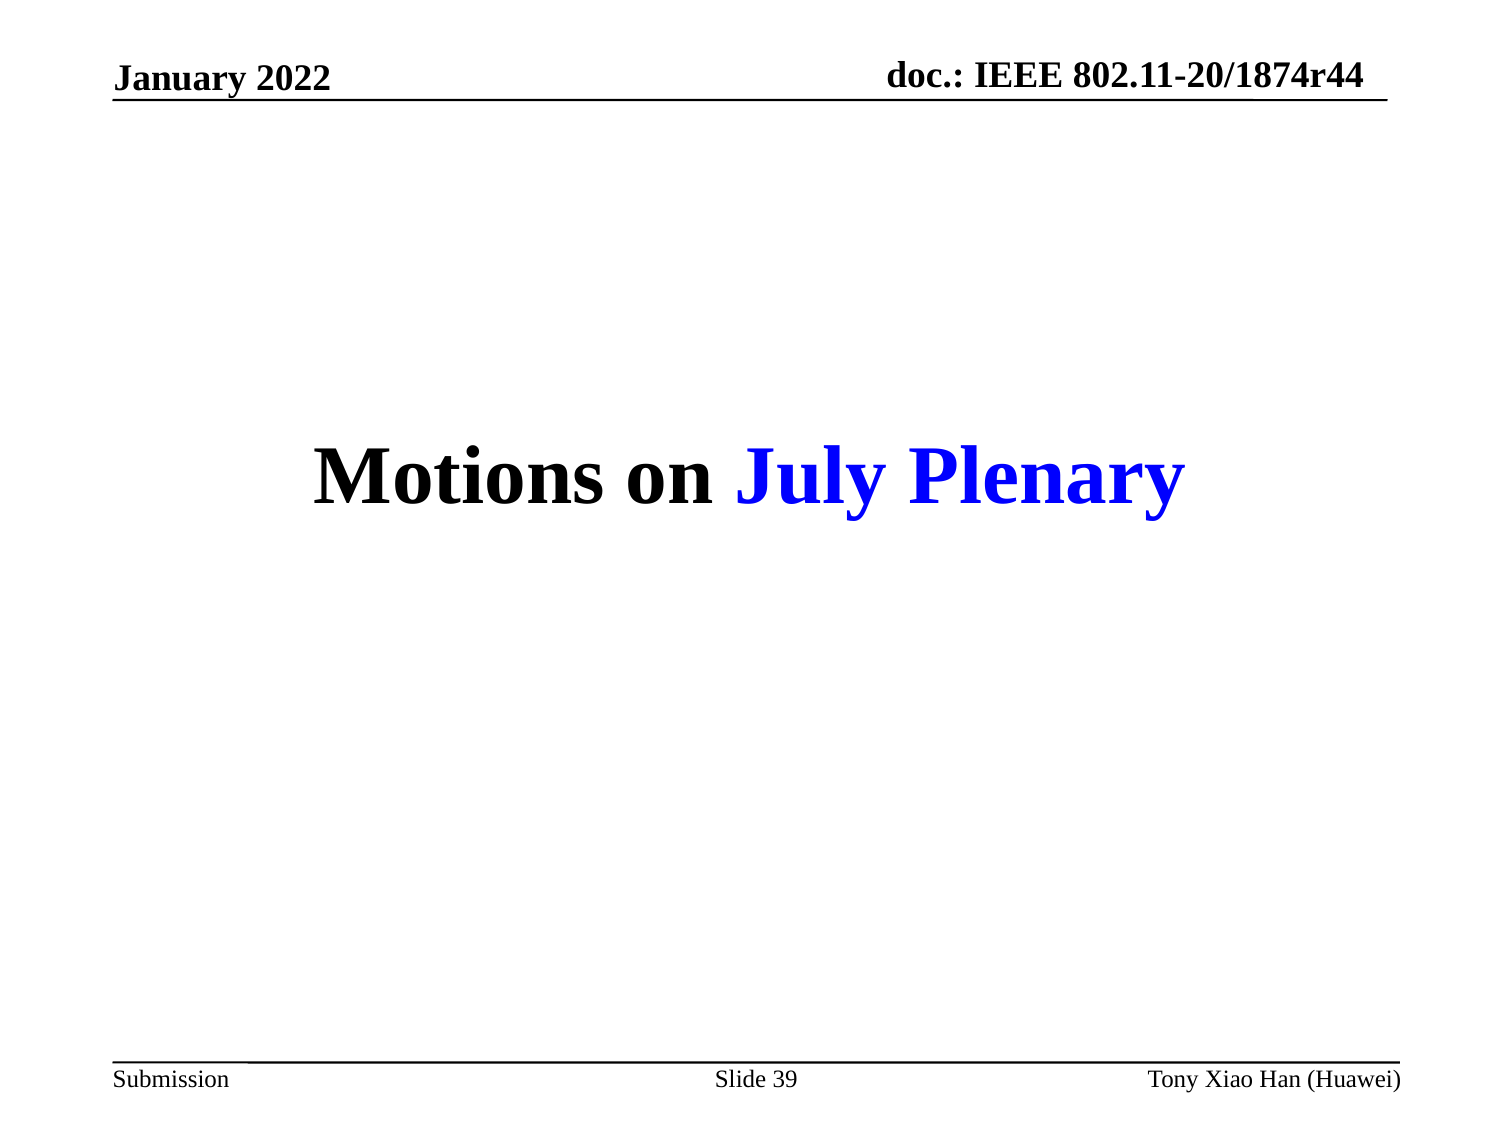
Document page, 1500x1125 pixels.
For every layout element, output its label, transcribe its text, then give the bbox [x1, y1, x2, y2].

slide_number Slide 39 [712, 1061, 800, 1093]
text_box Motions on July Plenary [112, 412, 1388, 950]
footer Tony Xiao Han (Huawei) [999, 1061, 1402, 1093]
